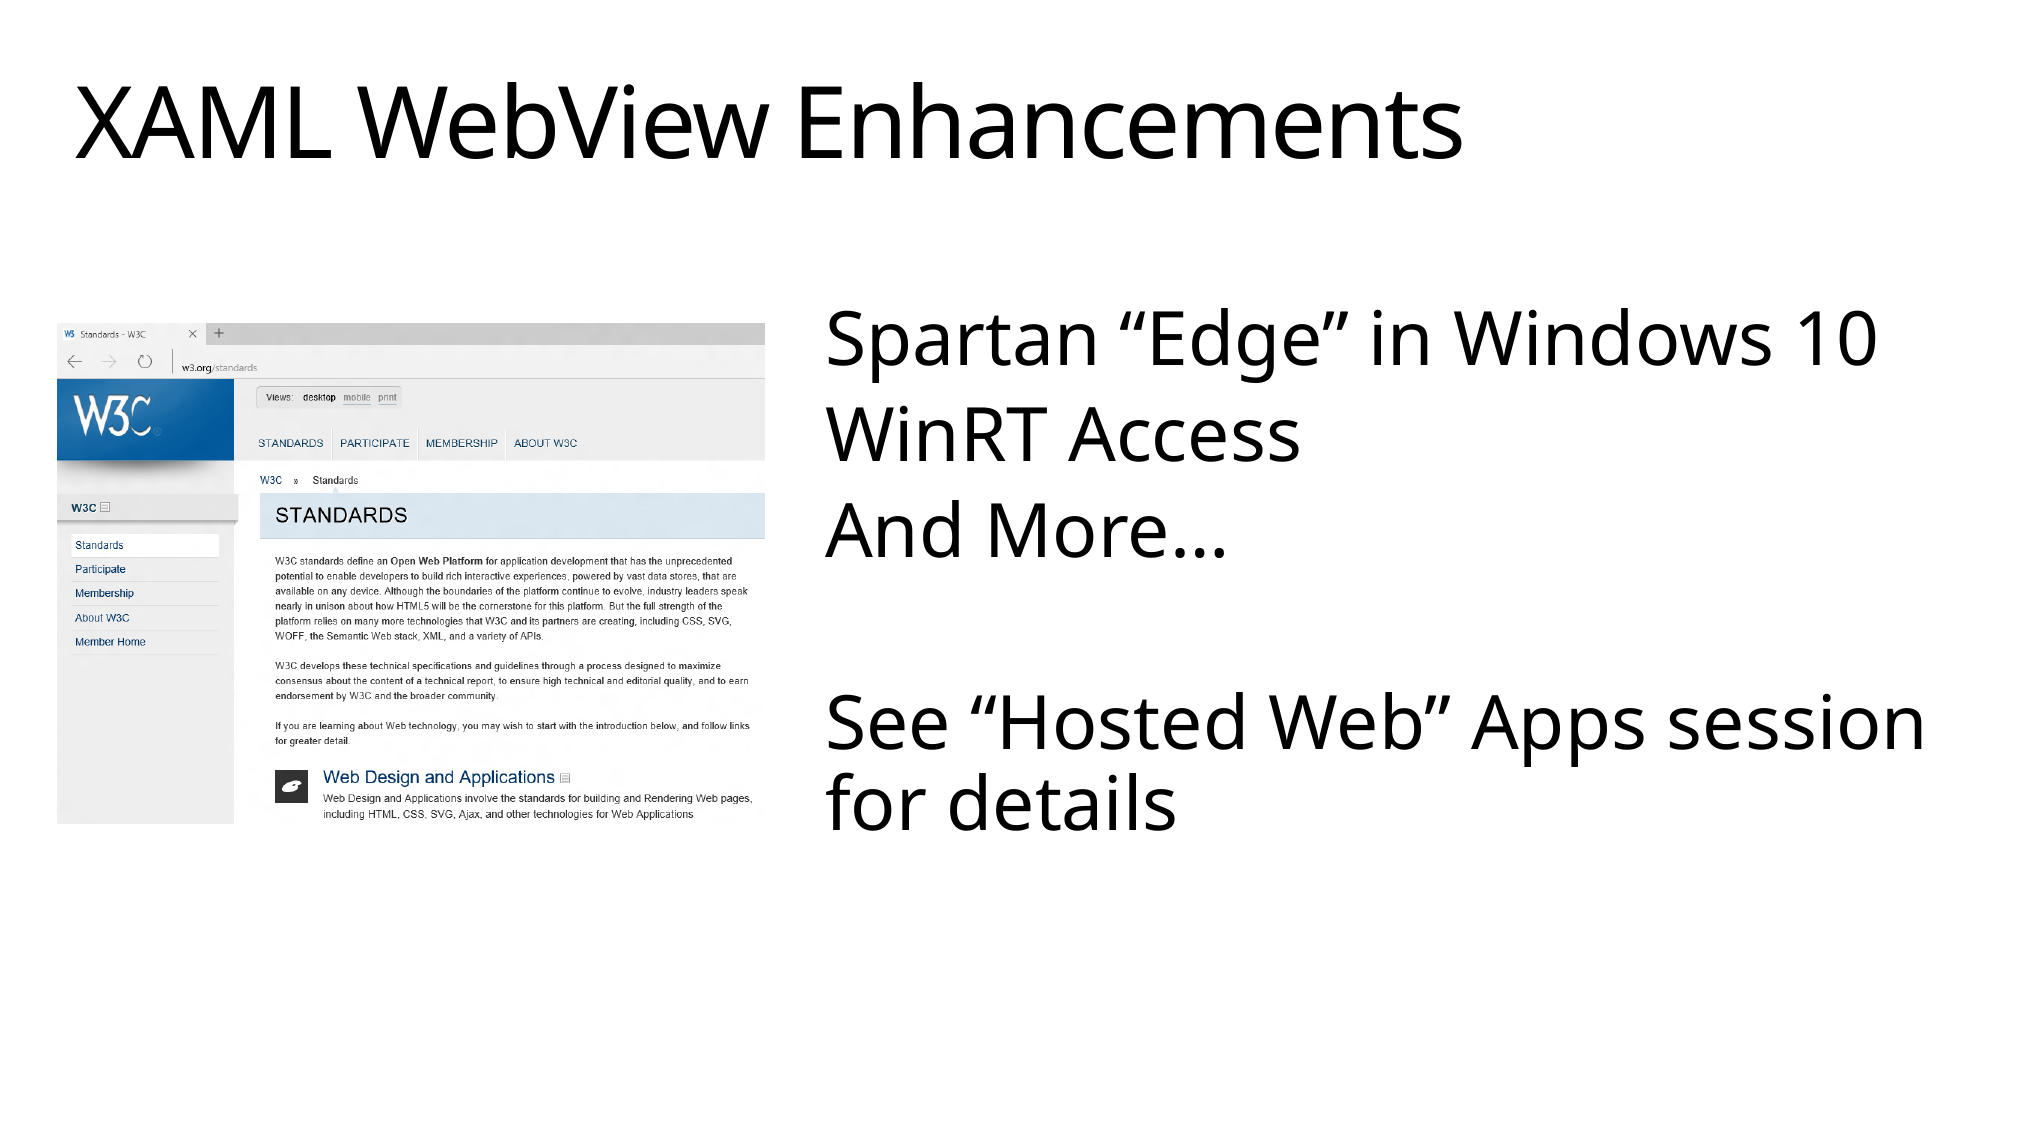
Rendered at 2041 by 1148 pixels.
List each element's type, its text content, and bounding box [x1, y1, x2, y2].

picture [57, 323, 765, 824]
title XAML WebView Enhancements [45, 48, 1996, 199]
list Spartan “Edge” in Windows 10 WinRT Access And More… See “Hosted Web” Apps session for details [795, 498, 1996, 649]
